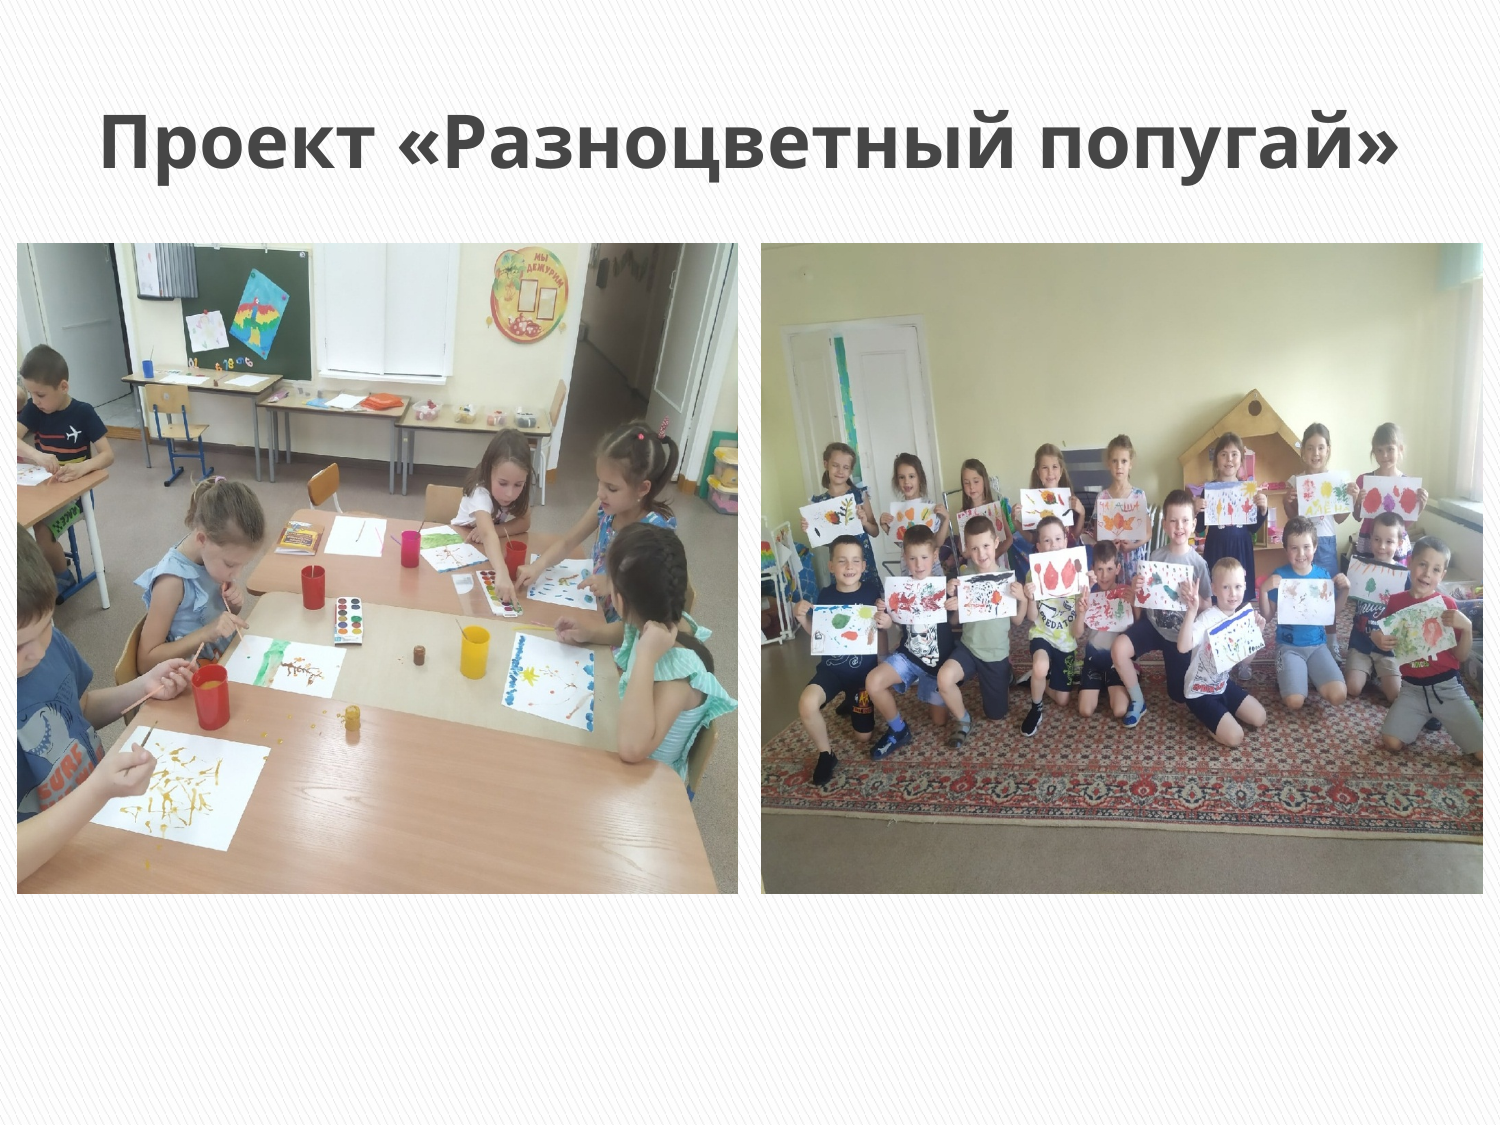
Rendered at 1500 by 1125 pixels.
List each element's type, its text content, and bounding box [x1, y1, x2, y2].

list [17, 243, 738, 894]
title Проект «Разноцветный попугай» [75, 44, 1425, 233]
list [761, 243, 1483, 894]
